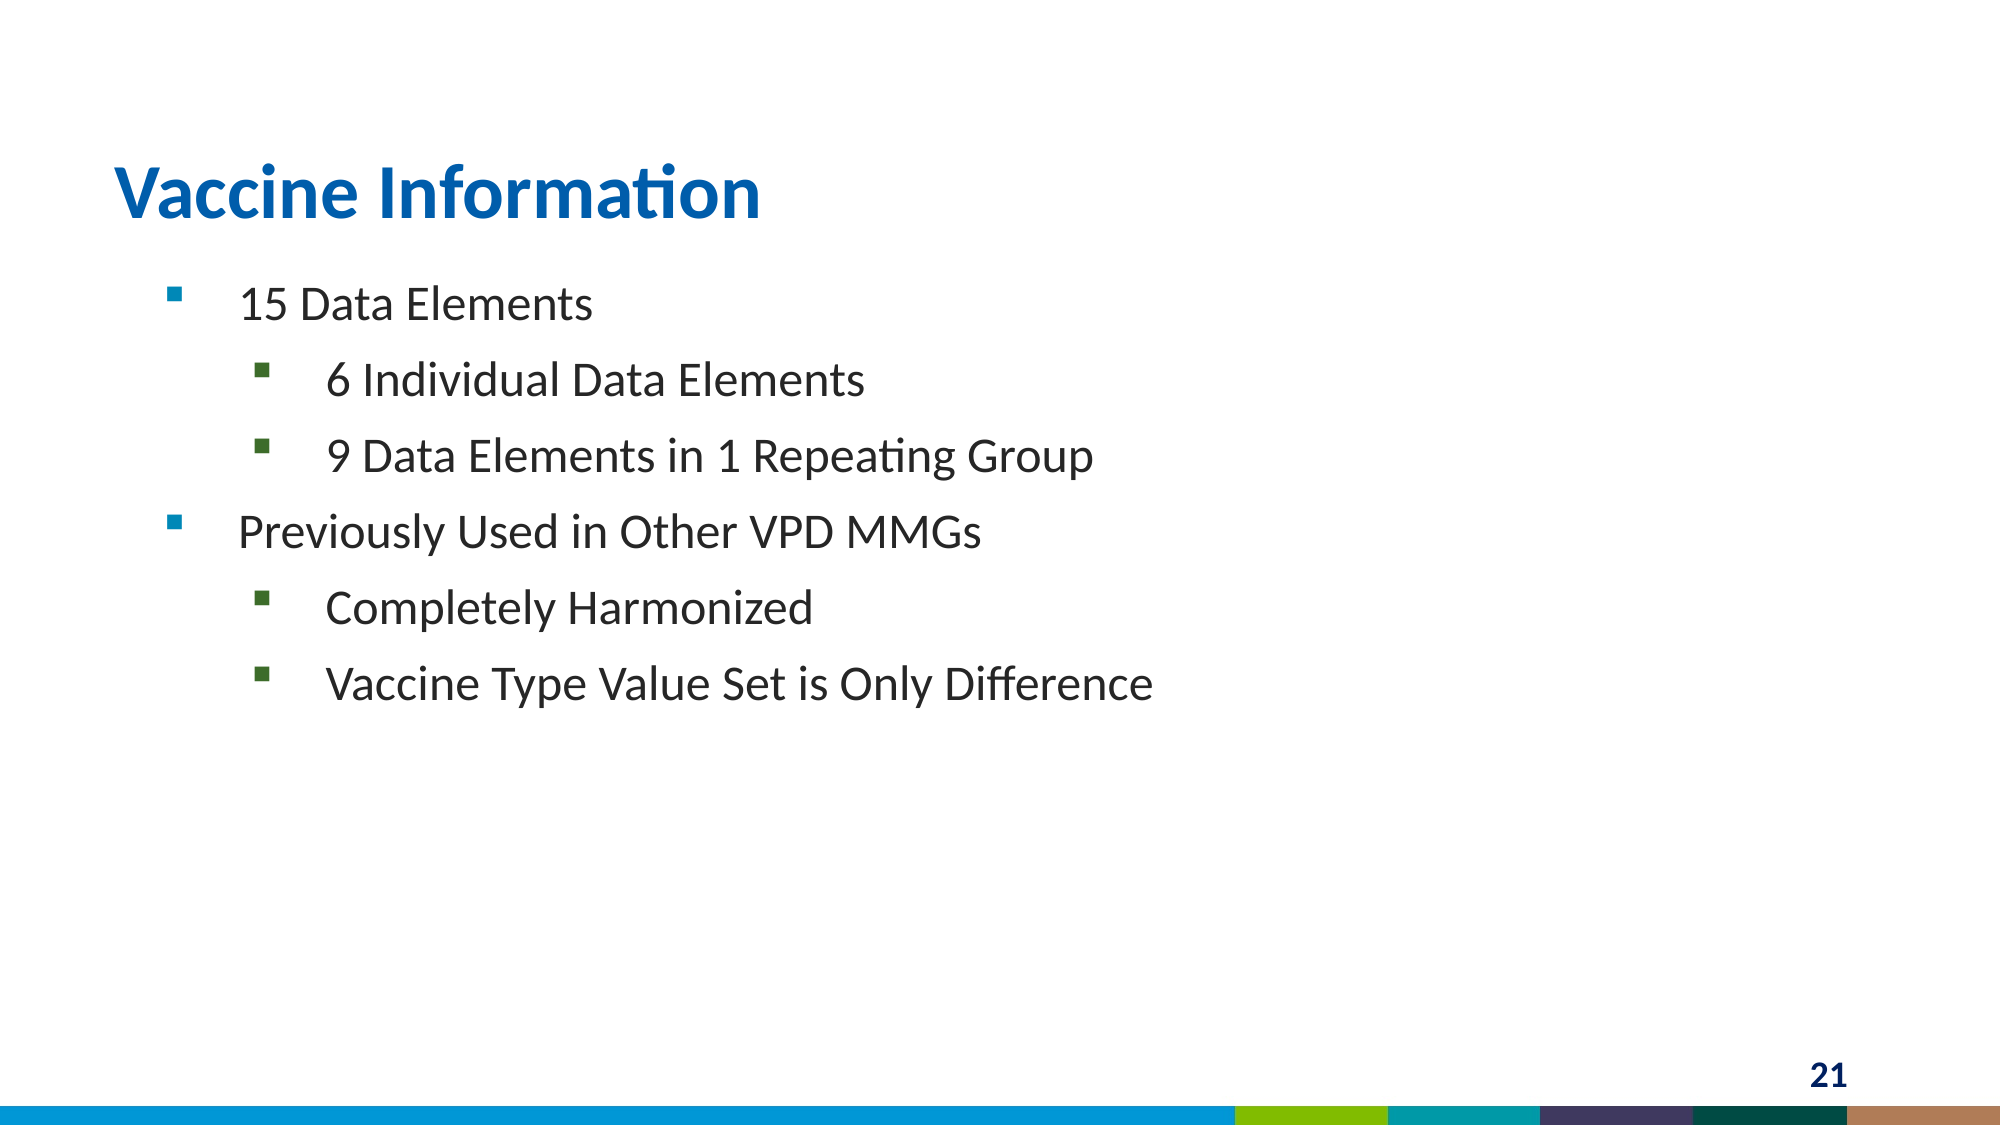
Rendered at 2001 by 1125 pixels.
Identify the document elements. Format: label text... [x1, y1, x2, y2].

title Vaccine Information [99, 53, 1900, 242]
picture [0, 1096, 2000, 1125]
list 15 Data Elements 6 Individual Data Elements 9 Data Elements in 1 Repeating Group Previously Used in Other VPD MMGs Completely Harmonized Vaccine Type Value Set is Only Difference [121, 262, 1900, 1072]
slide_number 21 [1412, 1042, 1863, 1103]
